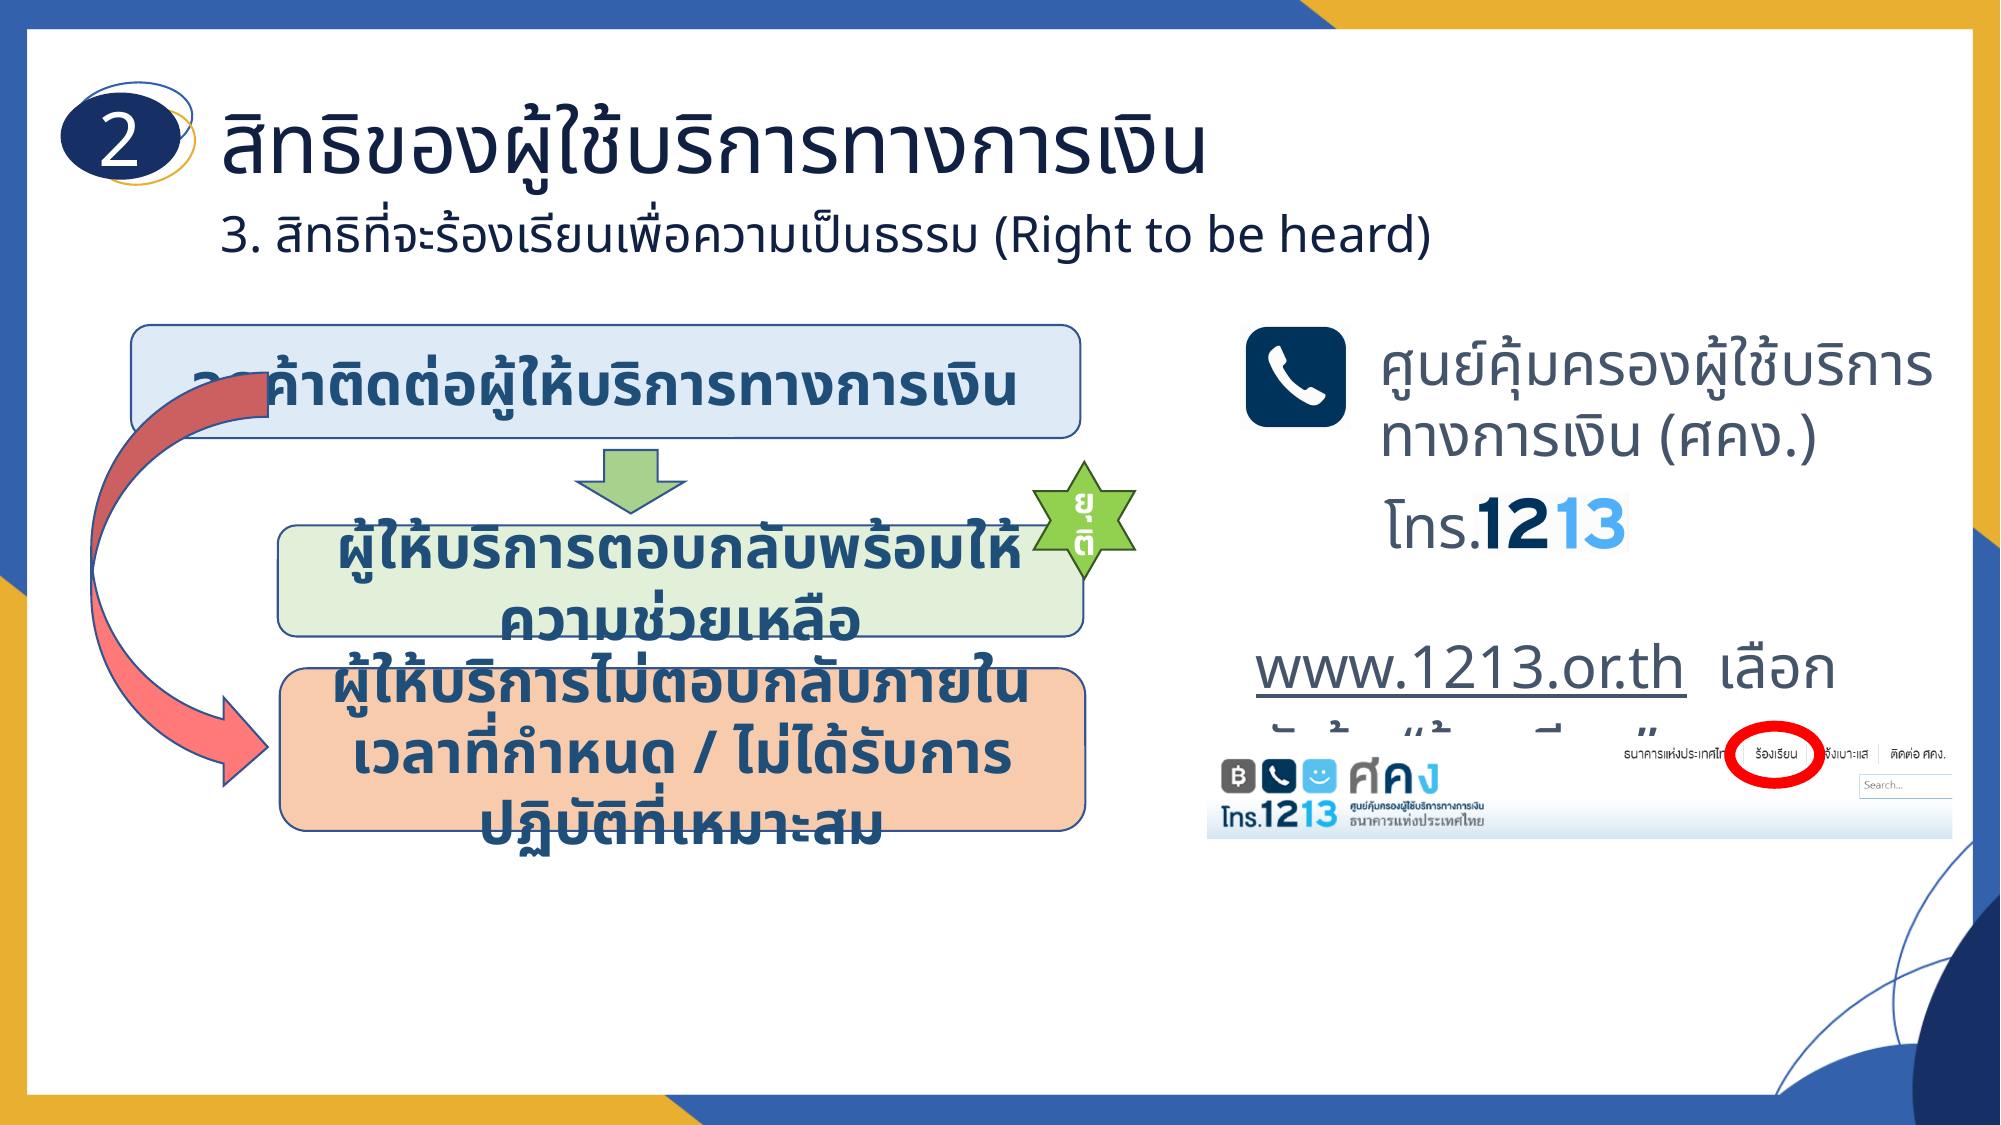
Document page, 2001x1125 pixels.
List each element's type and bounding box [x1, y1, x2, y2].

picture [0, 0, 2000, 1125]
text_box [60, 82, 197, 184]
